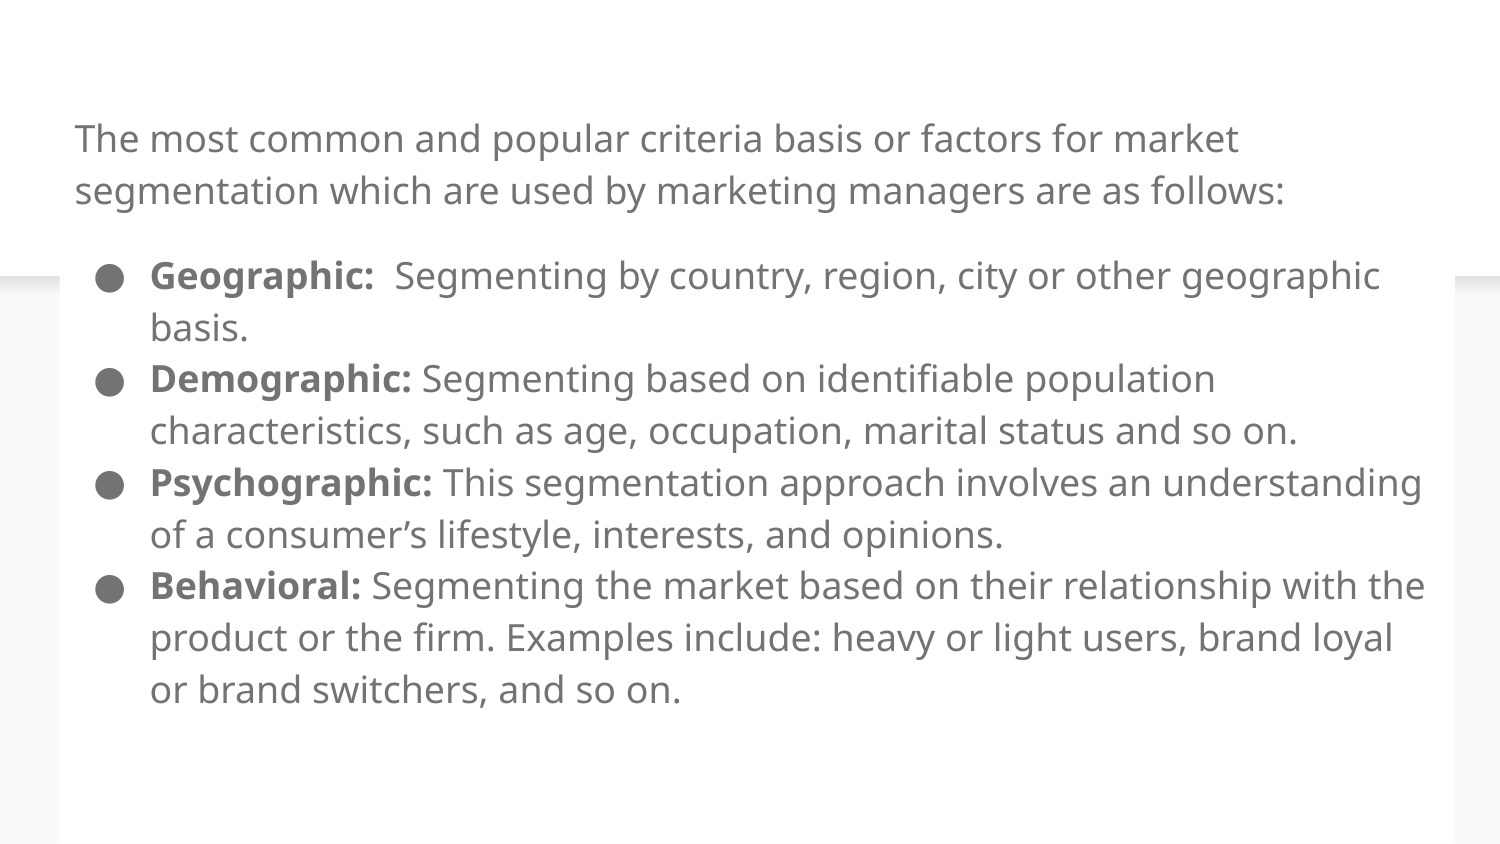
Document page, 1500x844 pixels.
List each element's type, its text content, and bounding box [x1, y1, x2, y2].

list The most common and popular criteria basis or factors for market segmentation which are used by marketing managers are as follows: Geographic: Segmenting by country, region, city or other geographic basis. Demographic: Segmenting based on identifiable population characteristics, such as age, occupation, marital status and so on. Psychographic: This segmentation approach involves an understanding of a consumer’s lifestyle, interests, and opinions. Behavioral: Segmenting the market based on their relationship with the product or the firm. Examples include: heavy or light users, brand loyal or brand switchers, and so on. [59, 93, 1455, 844]
